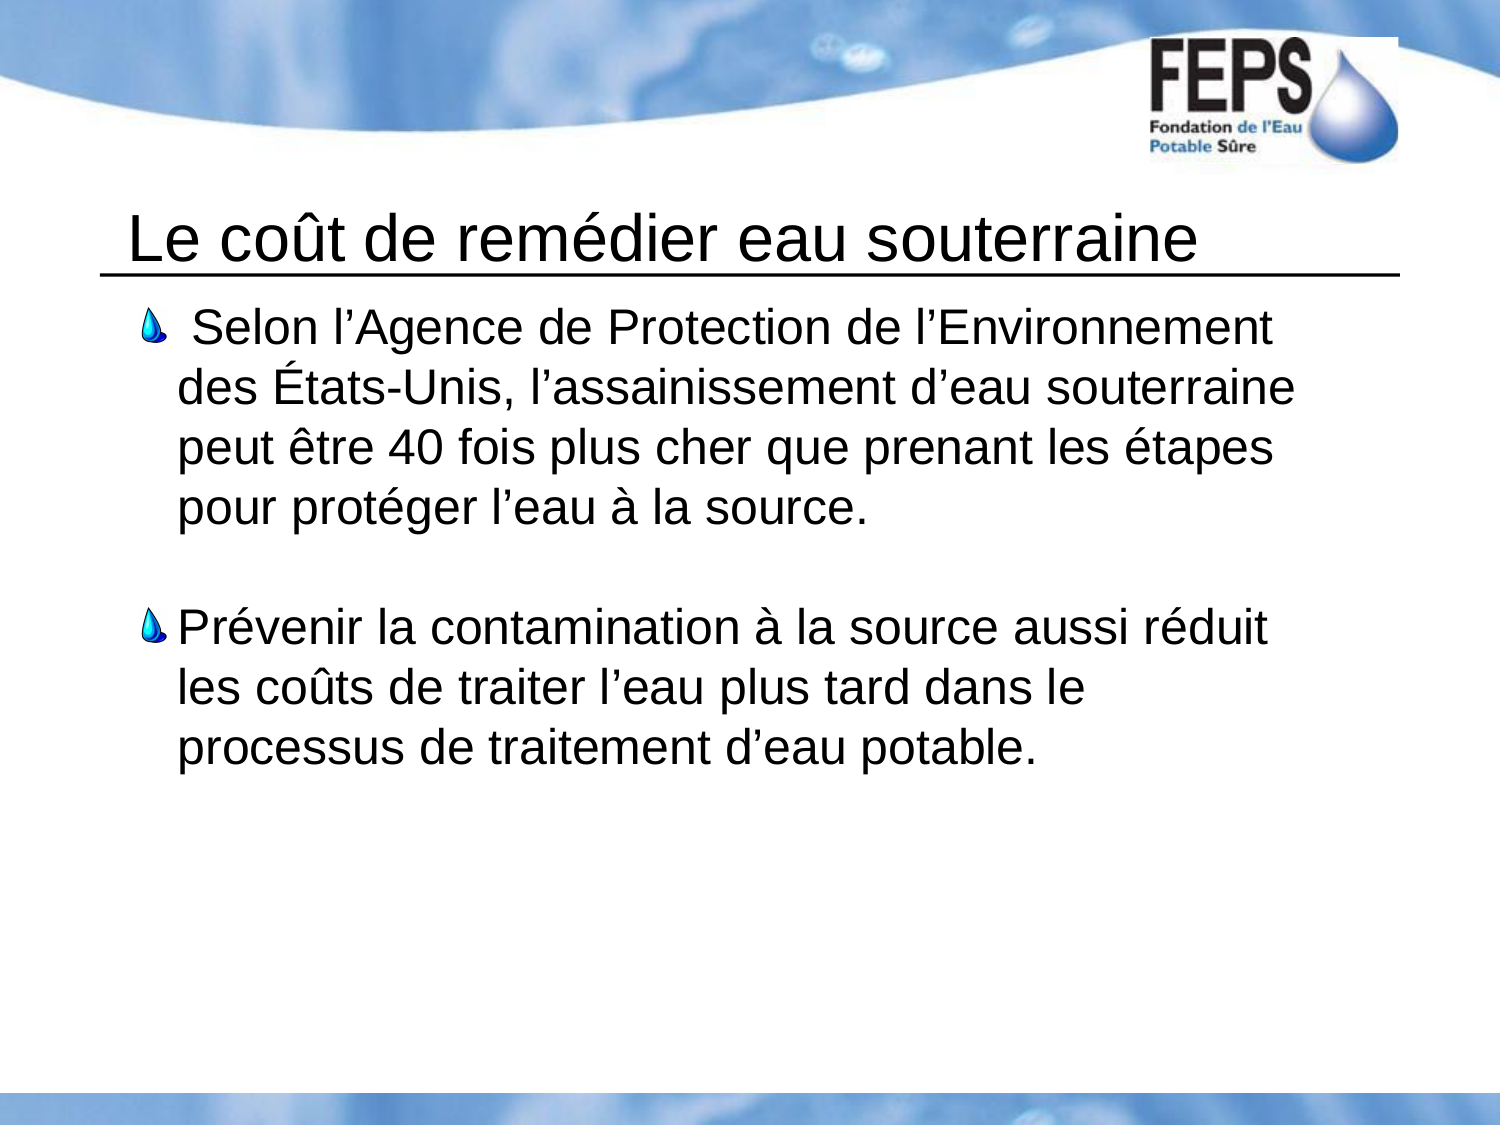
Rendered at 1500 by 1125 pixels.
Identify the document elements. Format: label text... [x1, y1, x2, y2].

text_box Selon l’Agence de Protection de l’Environnement des États-Unis, l’assainissement d’eau souterraine peut être 40 fois plus cher que prenant les étapes pour protéger l’eau à la source. Prévenir la contamination à la source aussi réduit les coûts de traiter l’eau plus tard dans le processus de traitement d’eau potable. [124, 287, 1325, 783]
text_box Le coût de remédier eau souterraine [112, 187, 1325, 343]
picture [0, 1093, 1500, 1125]
picture [139, 607, 175, 643]
picture [0, 0, 1500, 174]
picture [139, 307, 175, 343]
